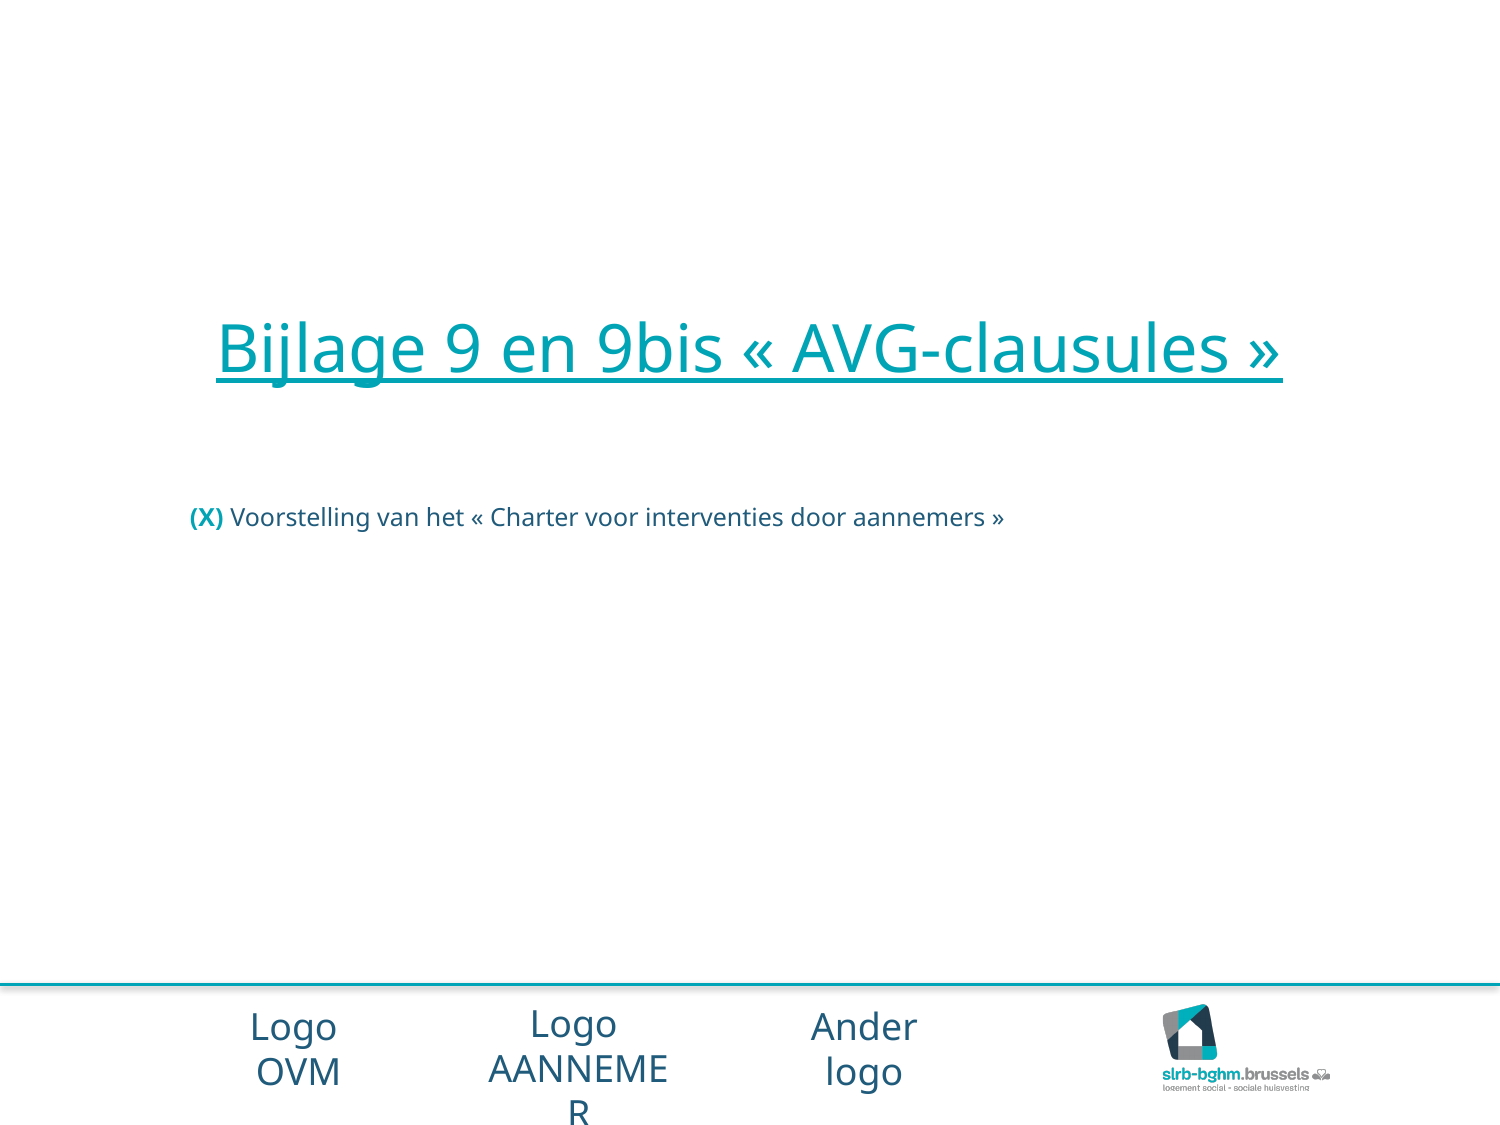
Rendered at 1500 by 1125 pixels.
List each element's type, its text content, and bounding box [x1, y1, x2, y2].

picture [1162, 1004, 1331, 1092]
text_box Logo AANNEMER [466, 995, 691, 1125]
text_box Ander logo [757, 995, 982, 1125]
text_box (X) Voorstelling van het « Charter voor interventies door aannemers » [175, 494, 1150, 630]
title Bijlage 9 en 9bis « AVG-clausules » [175, 266, 1324, 426]
text_box Logo OVM [186, 995, 411, 1100]
